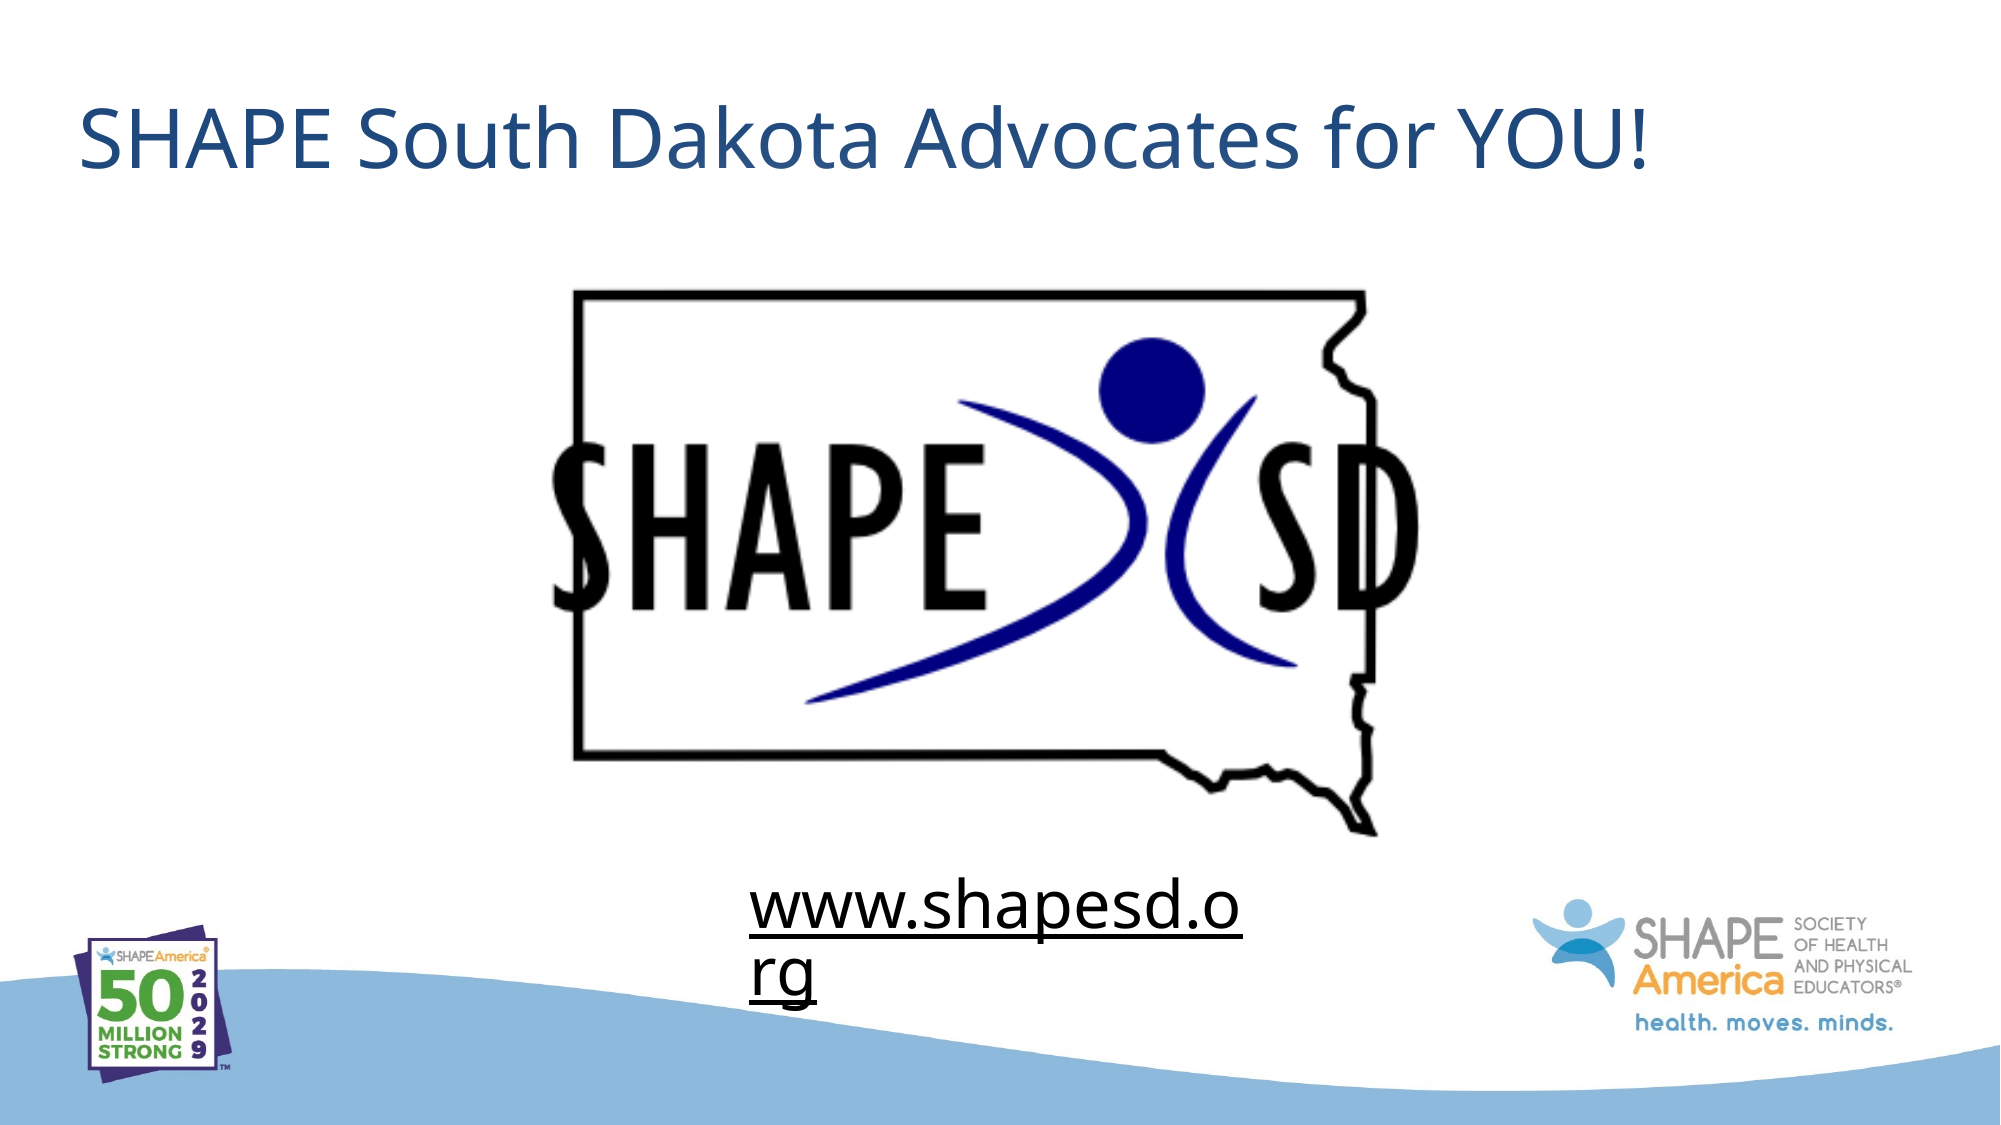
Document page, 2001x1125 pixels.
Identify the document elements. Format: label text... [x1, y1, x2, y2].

picture [0, 0, 2000, 1125]
title SHAPE South Dakota Advocates for YOU! [64, 45, 1798, 225]
text_box www.shapesd.org [734, 1004, 1266, 1041]
